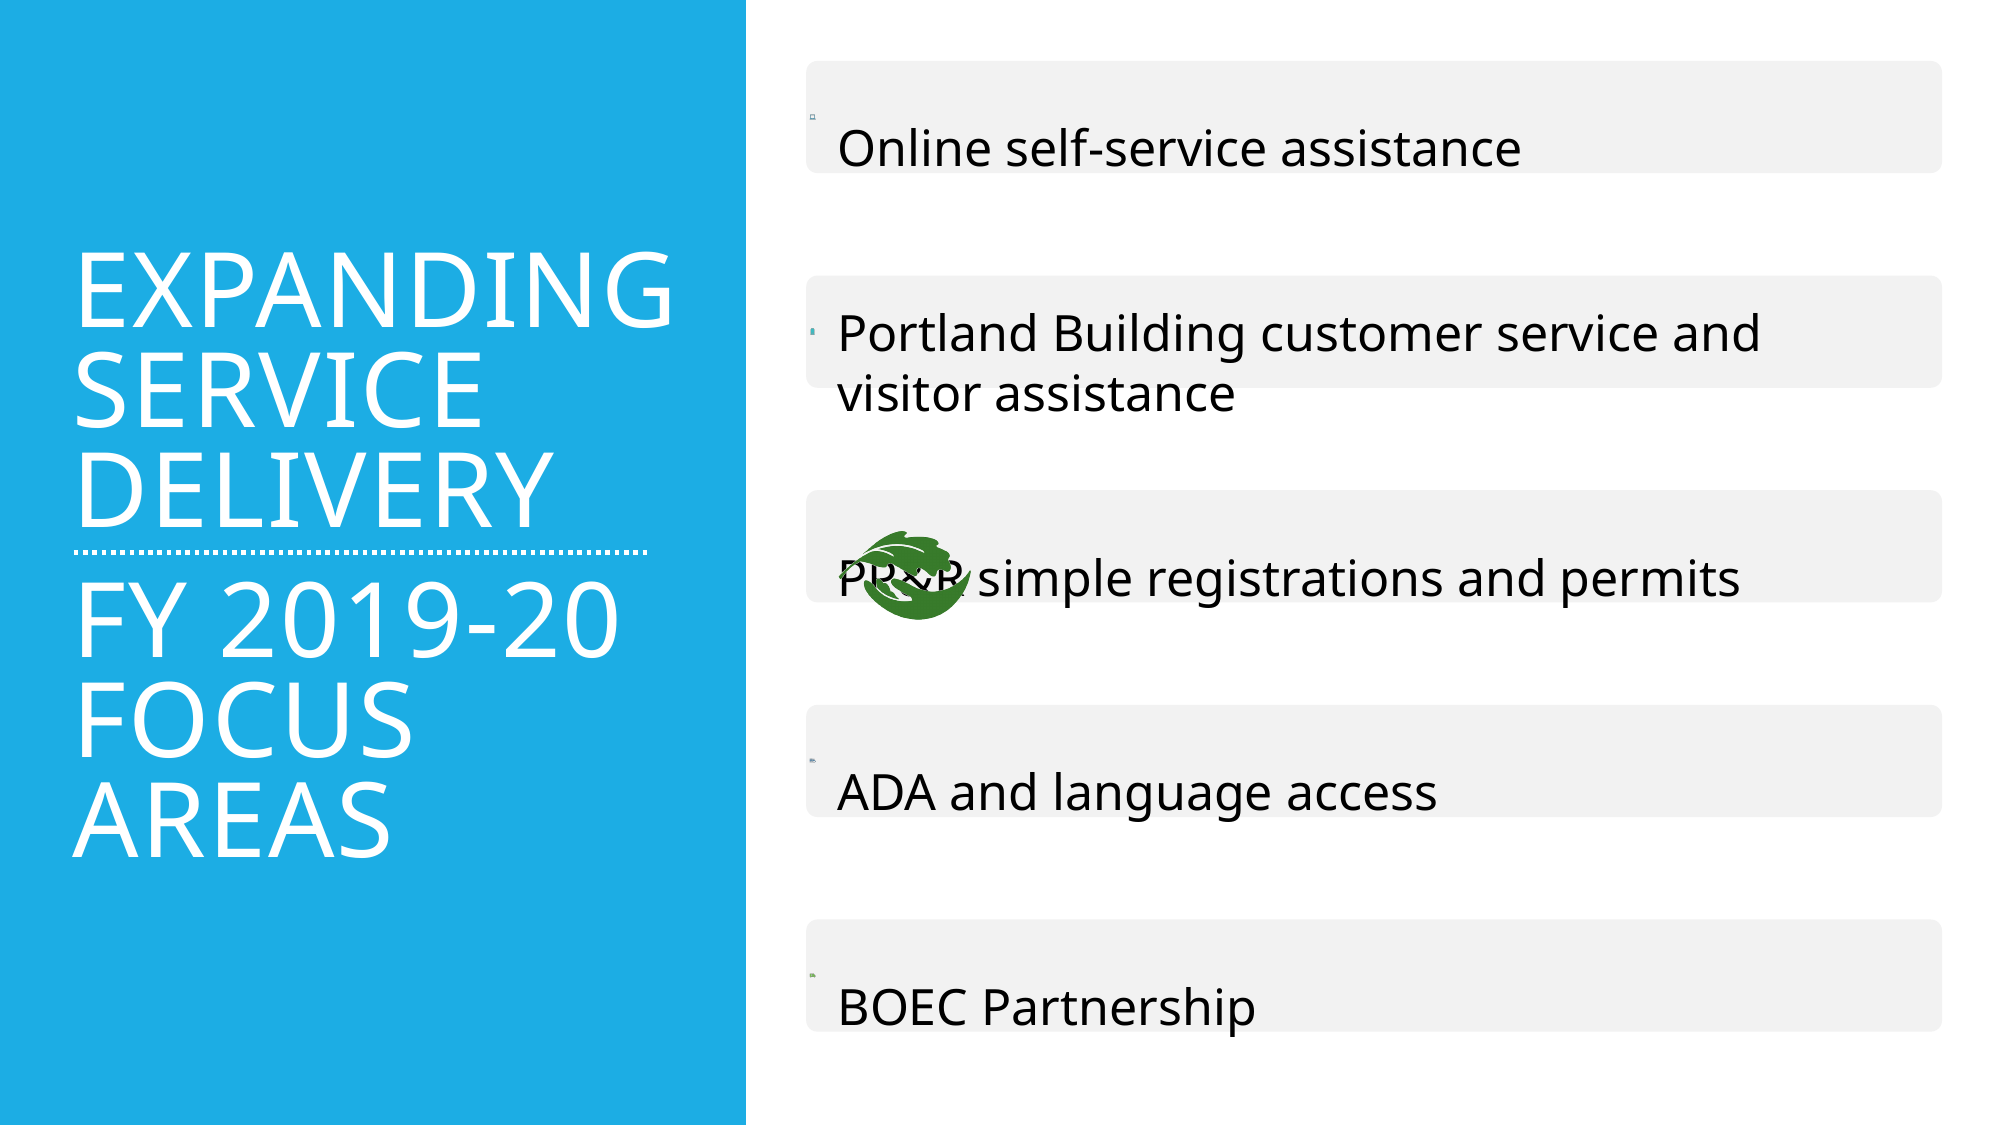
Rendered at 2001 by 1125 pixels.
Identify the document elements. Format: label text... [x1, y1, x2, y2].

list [805, 59, 1943, 1093]
title EXPANDING Service Delivery FY 2019-20 focus areas [57, 105, 746, 1020]
picture [835, 530, 975, 622]
text_box [0, 0, 747, 1125]
